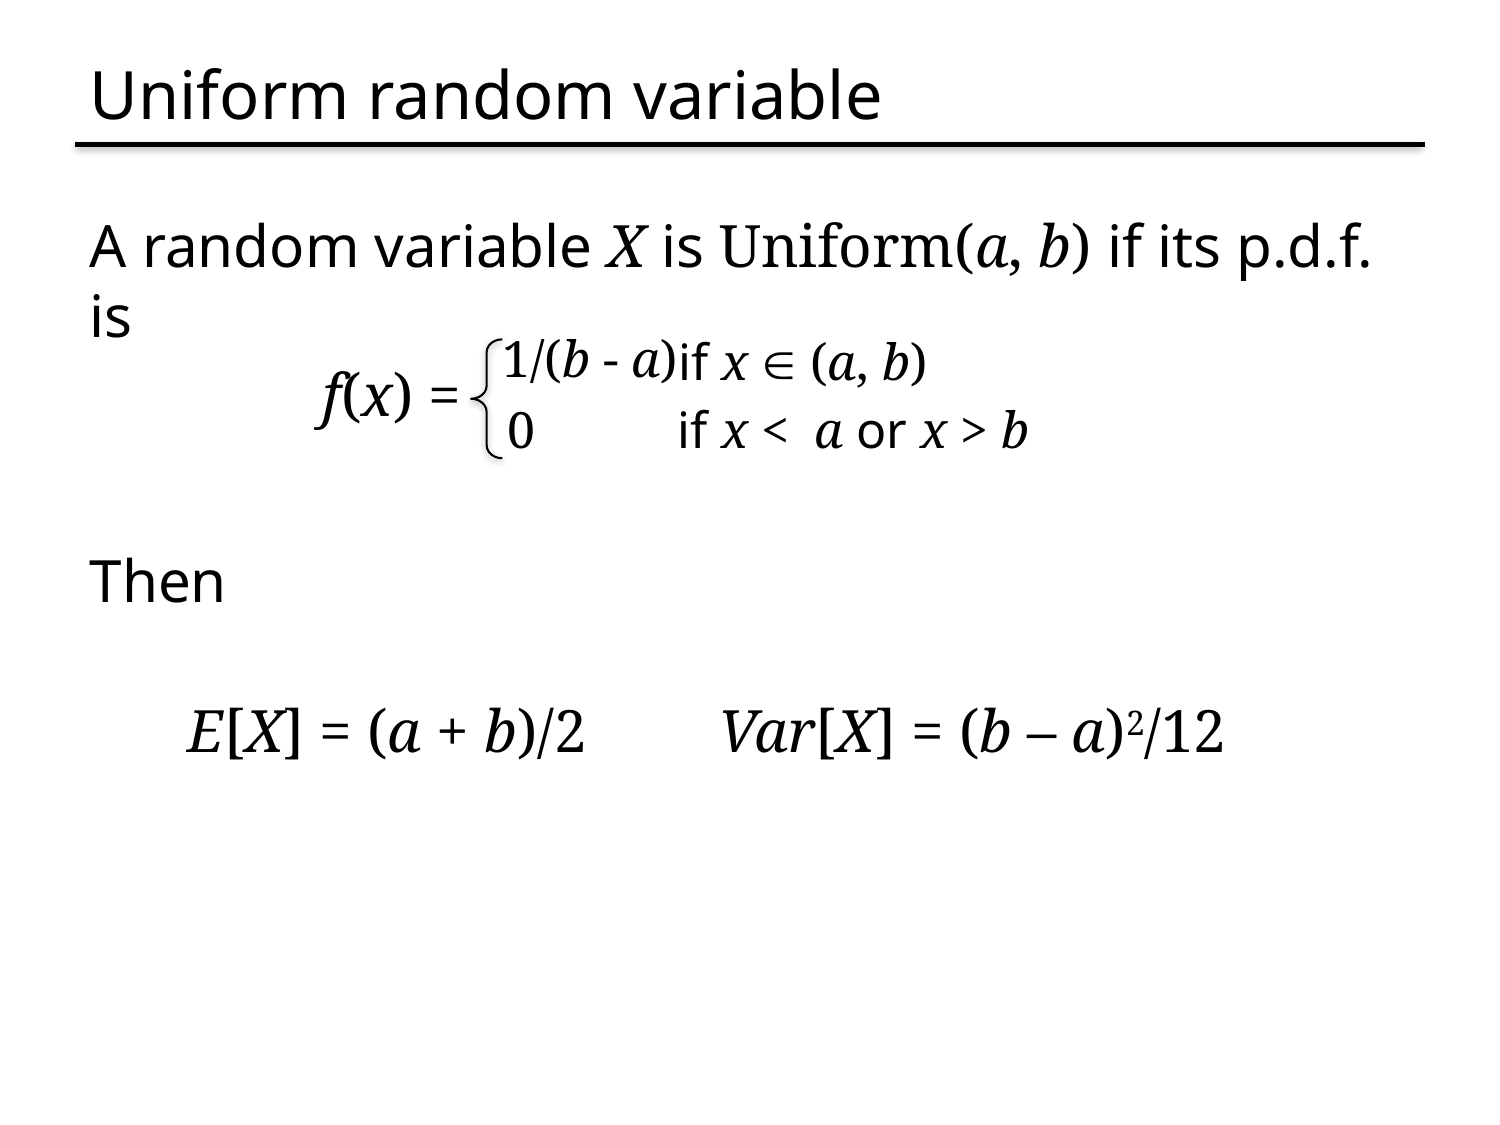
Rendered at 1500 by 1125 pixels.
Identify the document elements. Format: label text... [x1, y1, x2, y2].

text_box 1/(b - a) [487, 319, 693, 395]
text_box E[X] = (a + b)/2 [173, 686, 602, 772]
title Uniform random variable [75, 45, 1425, 145]
text_box [468, 337, 503, 461]
text_box f(x) = [308, 350, 477, 436]
text_box Then [74, 536, 1425, 622]
text_box 0 [505, 395, 550, 466]
text_box A random variable X is Uniform(a, b) if its p.d.f. is [74, 201, 1425, 357]
text_box if x ∈ (a, b) [693, 323, 943, 390]
text_box Var[X] = (b – a)2/12 [704, 686, 1242, 772]
text_box if x < a or x > b [663, 390, 1045, 466]
